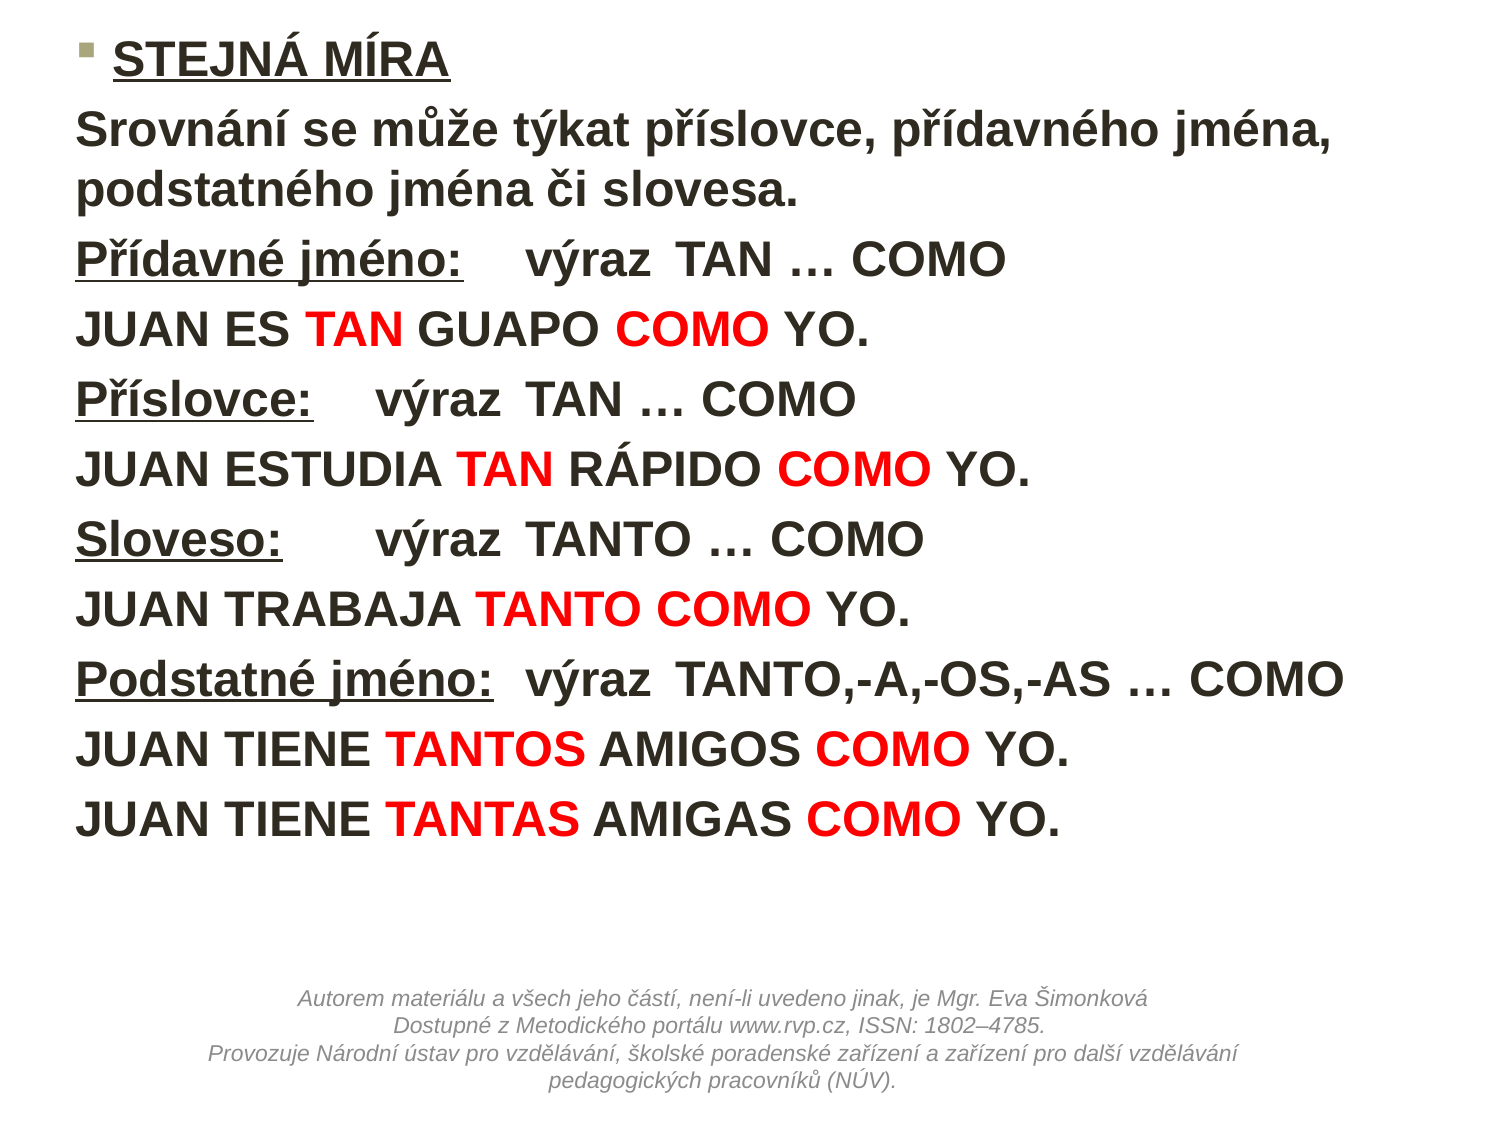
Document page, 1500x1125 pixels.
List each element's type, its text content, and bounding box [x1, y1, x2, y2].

list STEJNÁ MÍRA Srovnání se může týkat příslovce, přídavného jména, podstatného jména či slovesa. Přídavné jméno: výraz TAN … COMO JUAN ES TAN GUAPO COMO YO. Příslovce: výraz TAN … COMO JUAN ESTUDIA TAN RÁPIDO COMO YO. Sloveso: výraz TANTO … COMO JUAN TRABAJA TANTO COMO YO. Podstatné jméno: výraz TANTO,-A,-OS,-AS … COMO JUAN TIENE TANTOS AMIGOS COMO YO. JUAN TIENE TANTAS AMIGAS COMO YO. [41, 19, 1471, 1106]
text_box Autorem materiálu a všech jeho částí, není-li uvedeno jinak, je Mgr. Eva Šimonková Dostupné z Metodického portálu www.rvp.cz, ISSN: 1802–4785. Provozuje Národní ústav pro vzdělávání, školské poradenské zařízení a zařízení pro další vzdělávání pedagogických pracovníků (NÚV). [174, 975, 1273, 1101]
